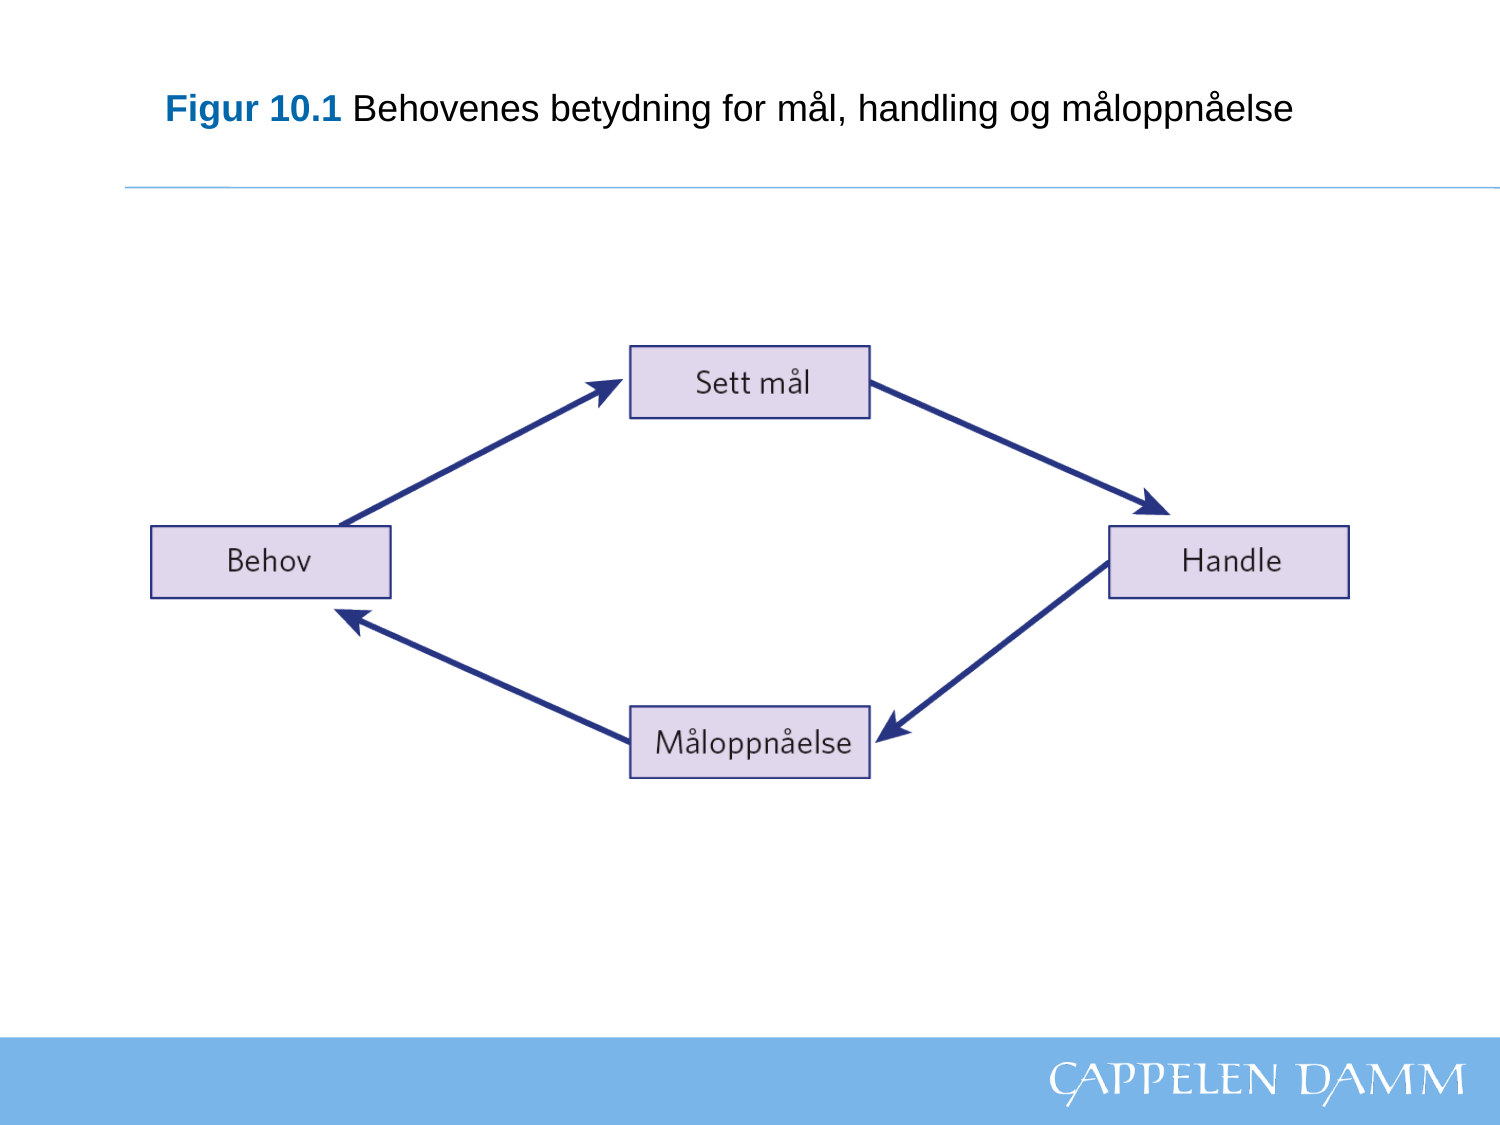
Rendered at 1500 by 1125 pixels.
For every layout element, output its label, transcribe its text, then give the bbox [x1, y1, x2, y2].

picture [1050, 1062, 1466, 1107]
text_box Figur 10.1 Behovenes betydning for mål, handling og måloppnåelse [149, 62, 1350, 190]
picture [149, 345, 1351, 780]
